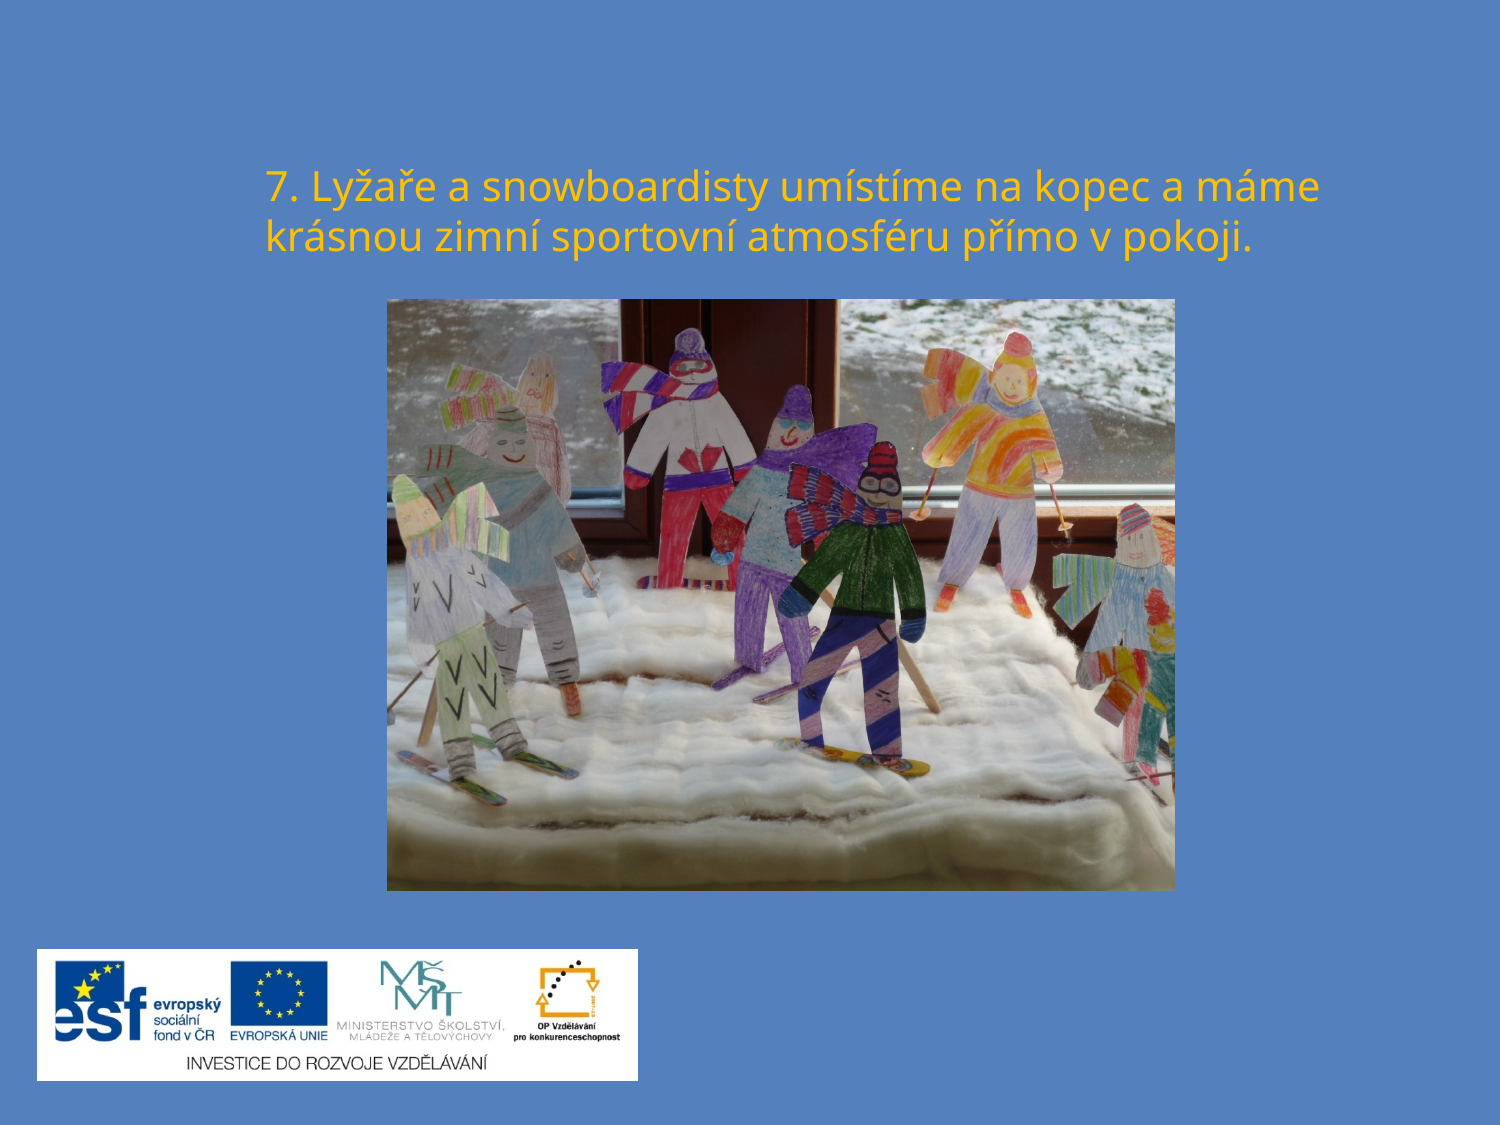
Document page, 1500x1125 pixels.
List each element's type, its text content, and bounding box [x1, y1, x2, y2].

picture [37, 949, 638, 1081]
title 7. Lyžaře a snowboardisty umístíme na kopec a máme krásnou zimní sportovní atmosféru přímo v pokoji. [249, 137, 1400, 275]
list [387, 299, 1176, 891]
